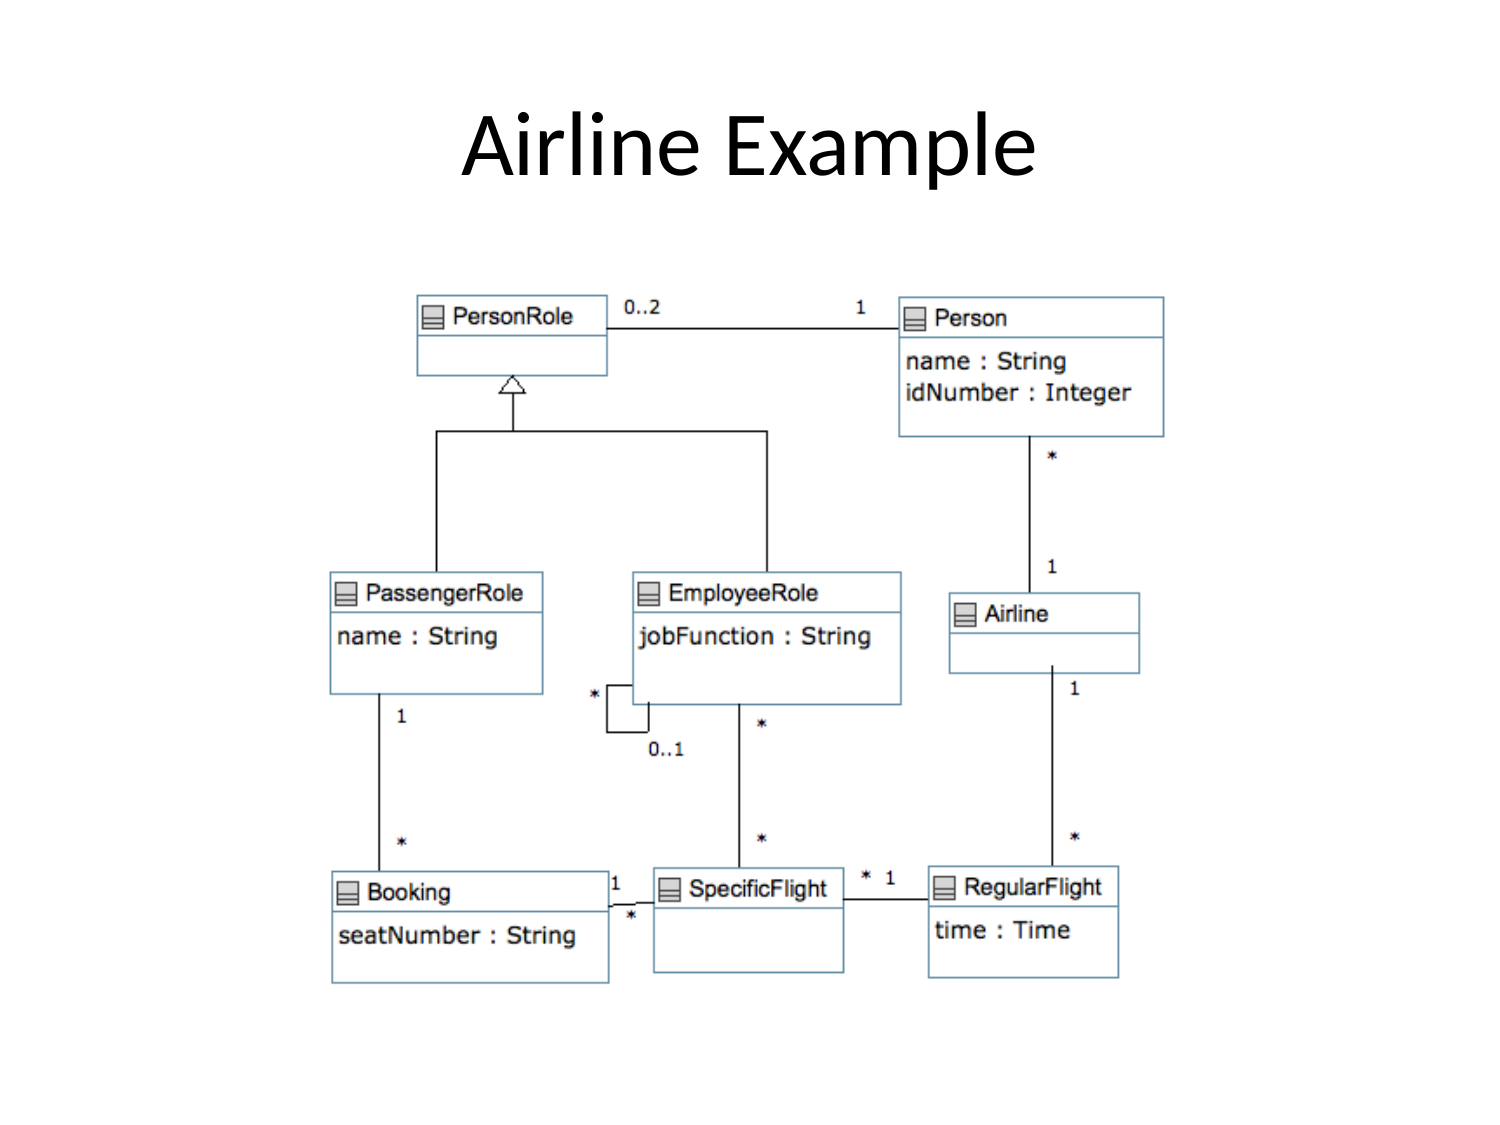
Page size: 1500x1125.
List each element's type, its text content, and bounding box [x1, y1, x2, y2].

title Airline Example [74, 44, 1426, 233]
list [322, 262, 1177, 1006]
